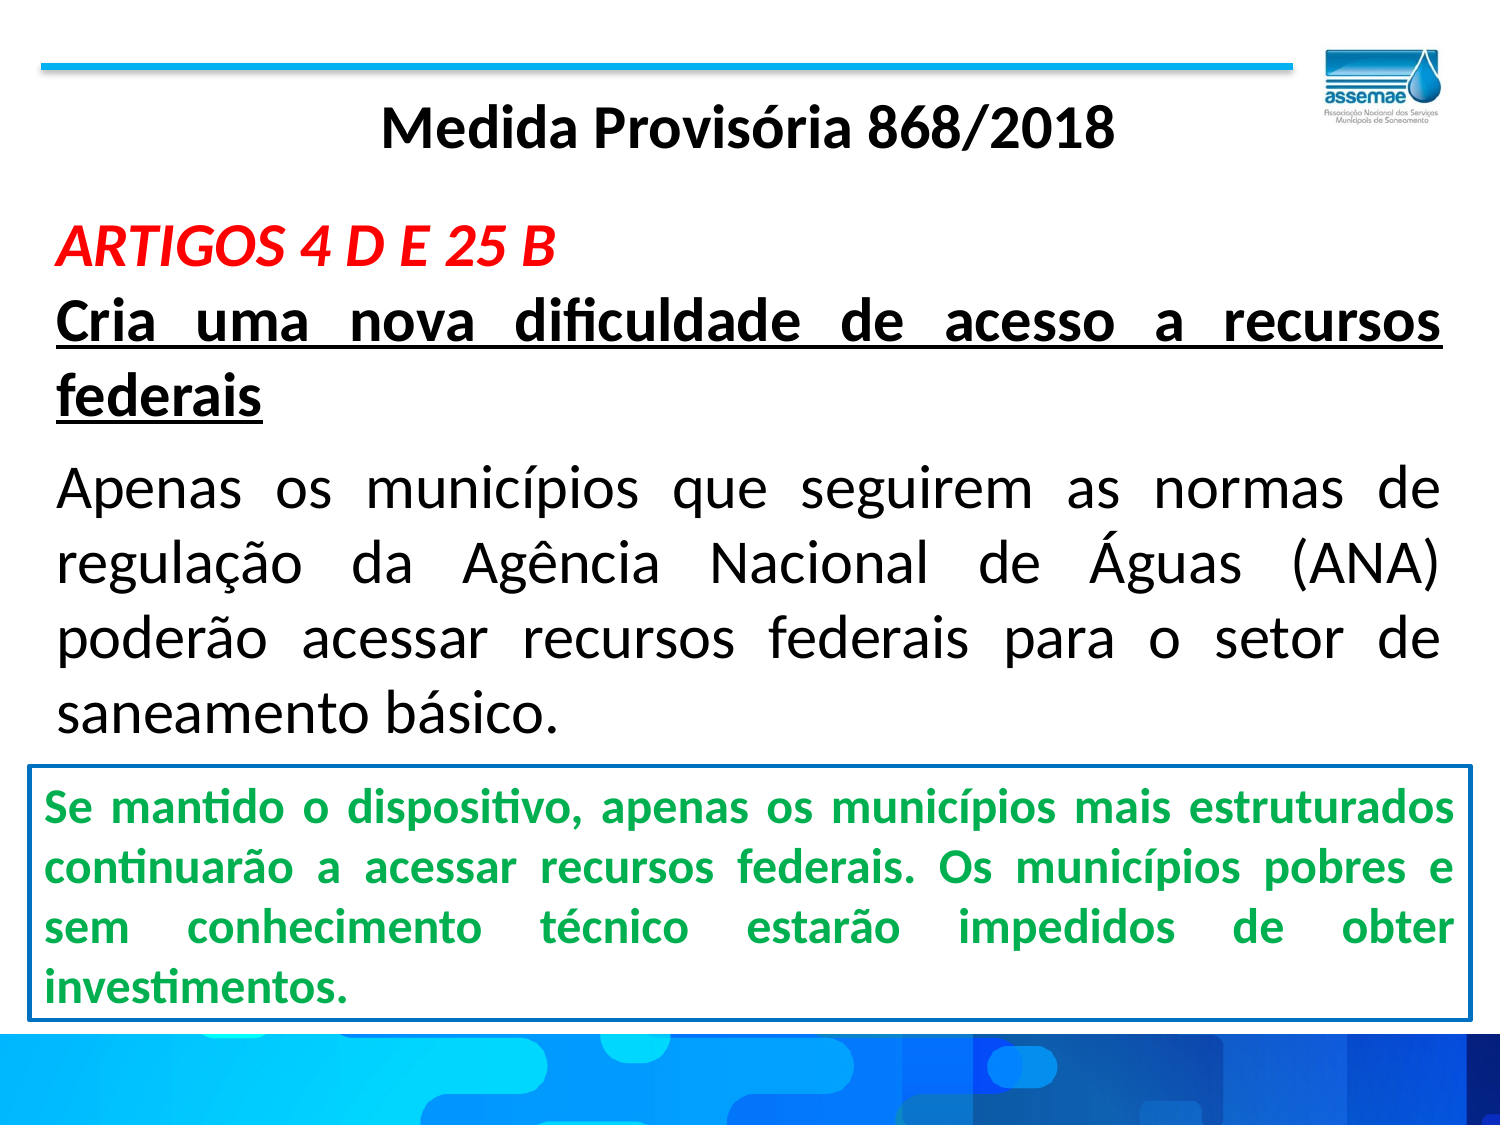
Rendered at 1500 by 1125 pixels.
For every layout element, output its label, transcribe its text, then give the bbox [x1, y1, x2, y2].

picture [205, 1034, 263, 1038]
text_box Medida Provisória 868/2018 [366, 78, 1133, 168]
text_box ARTIGOS 4 D E 25 B Cria uma nova dificuldade de acesso a recursos federais Apenas os municípios que seguirem as normas de regulação da Agência Nacional de Águas (ANA) poderão acessar recursos federais para o setor de saneamento básico. [41, 196, 1458, 754]
picture [315, 1034, 1500, 1125]
picture [1305, 30, 1458, 142]
text_box Se mantido o dispositivo, apenas os municípios mais estruturados continuarão a acessar recursos federais. Os municípios pobres e sem conhecimento técnico estarão impedidos de obter investimentos. [27, 764, 1473, 1022]
